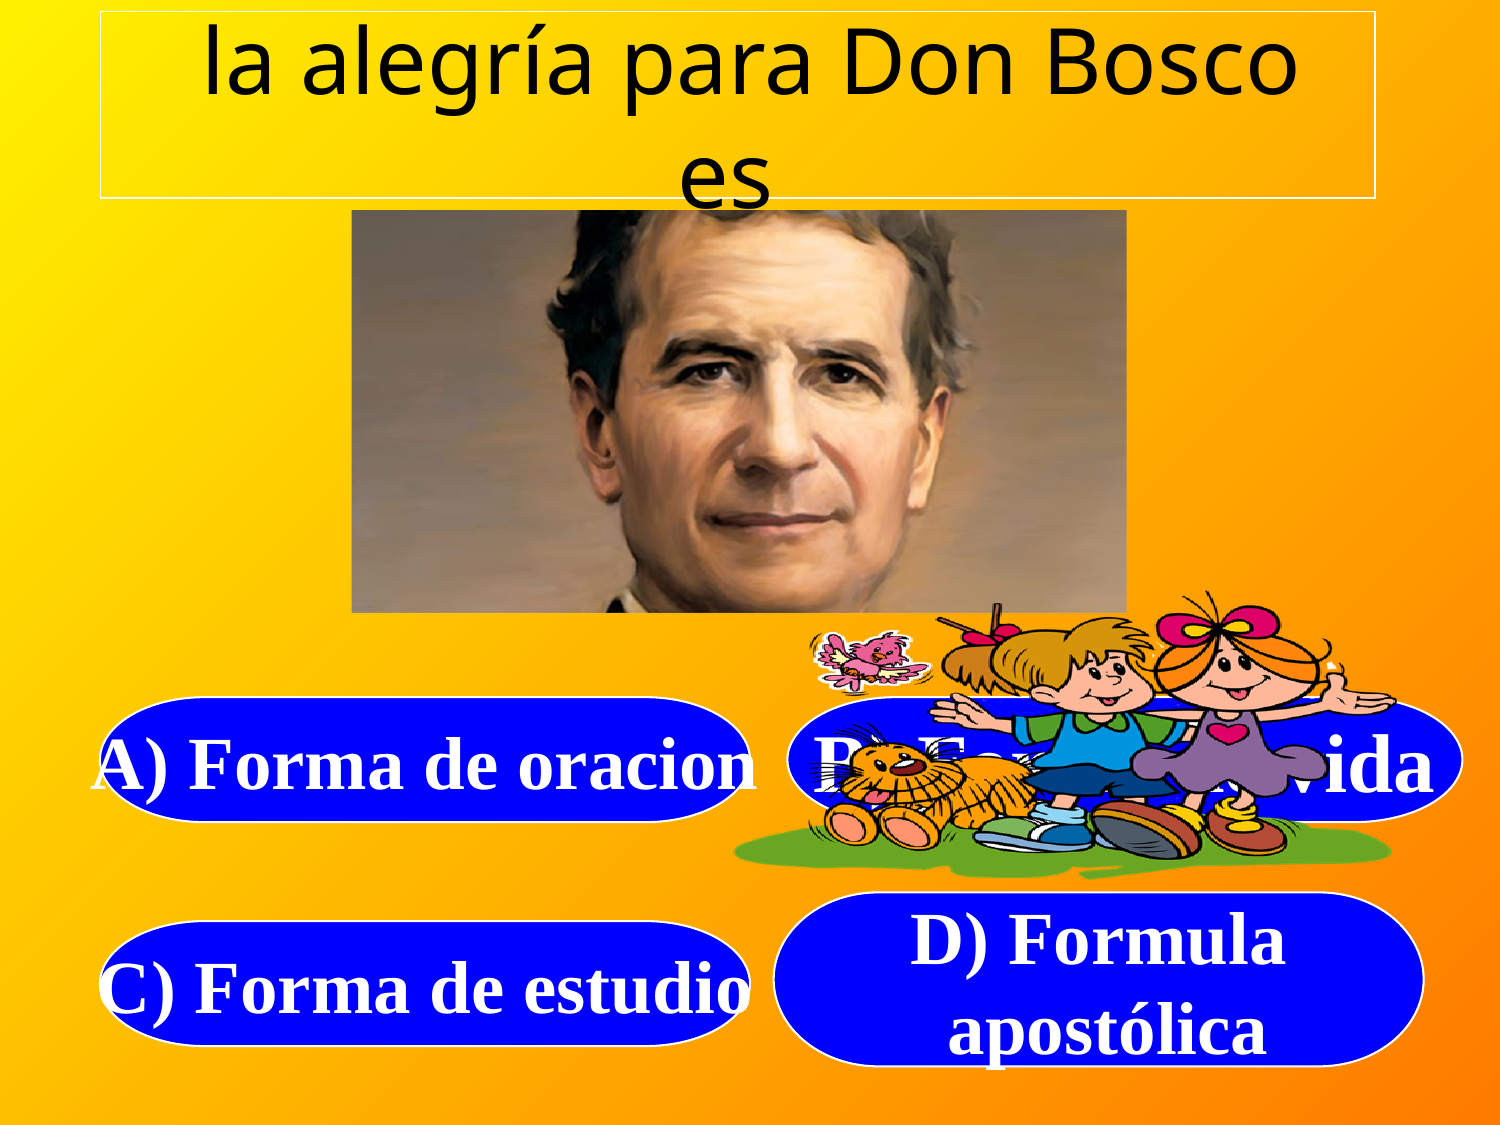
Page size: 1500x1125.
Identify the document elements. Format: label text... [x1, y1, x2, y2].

picture [351, 210, 1407, 885]
text_box D) Formula apostólica [773, 894, 1424, 1067]
text_box C) Forma de estudio [99, 921, 751, 1047]
title la alegría para Don Bosco es [100, 11, 1376, 199]
text_box B) Forma de vida [1410, 706, 1463, 814]
text_box A) Forma de oracion [99, 697, 721, 823]
